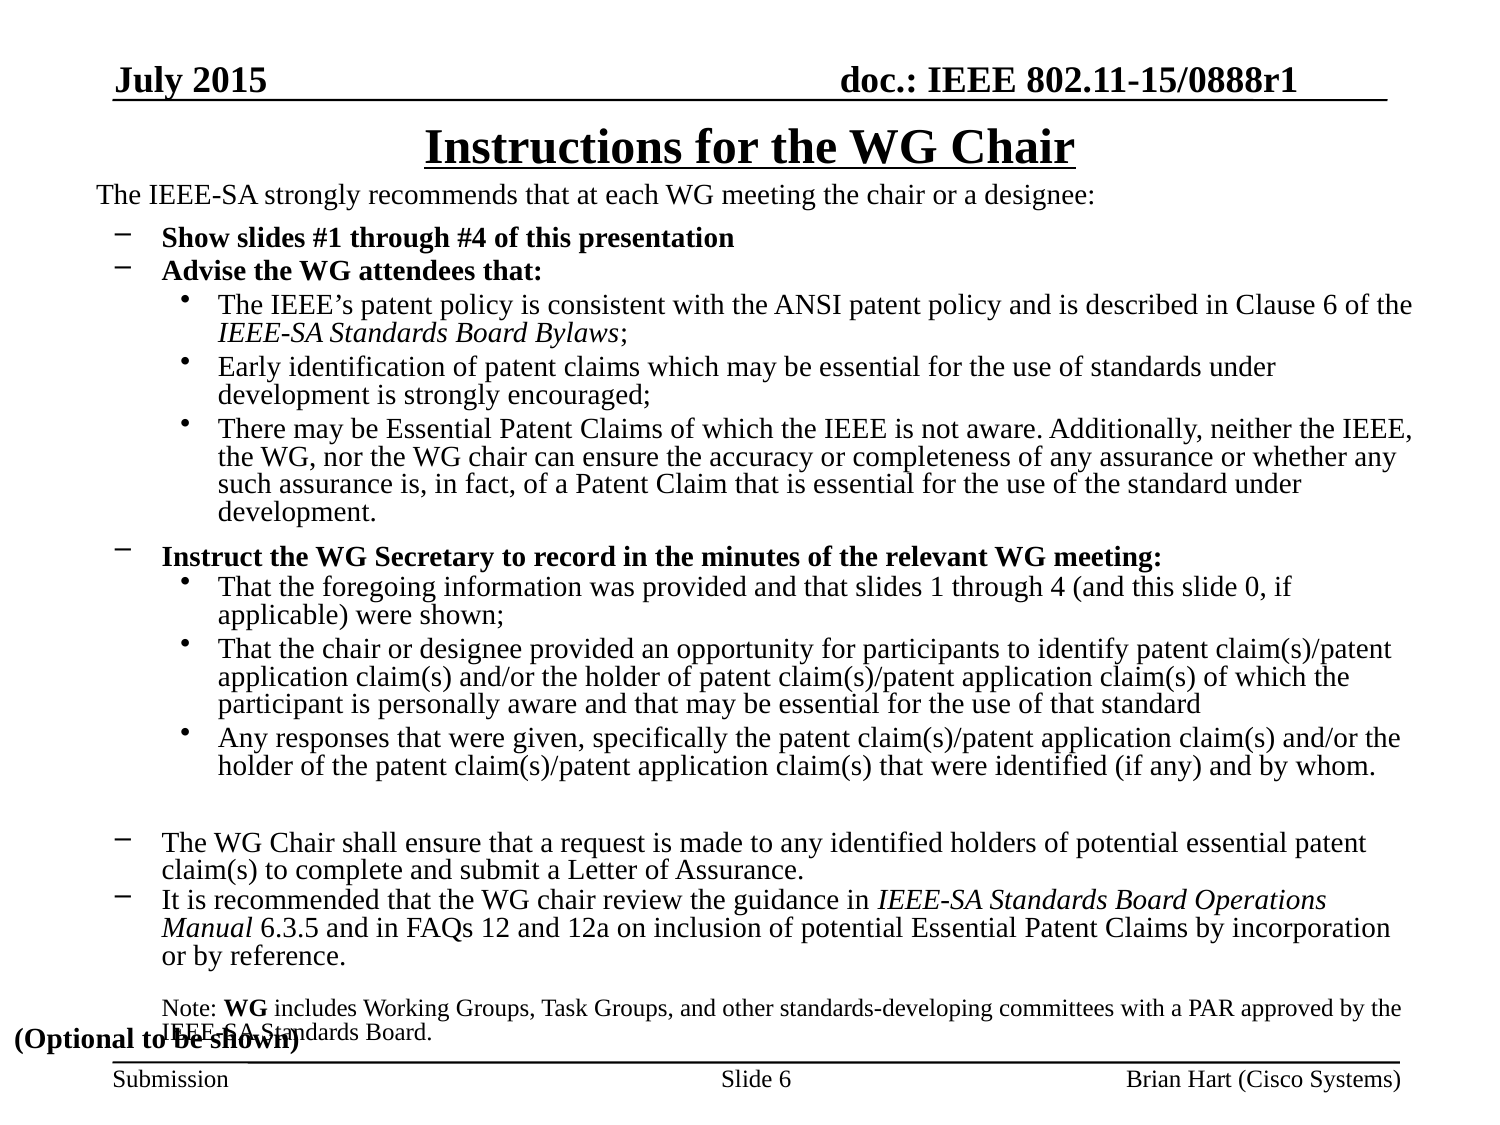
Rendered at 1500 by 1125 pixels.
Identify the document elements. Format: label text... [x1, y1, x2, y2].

list The IEEE-SA strongly recommends that at each WG meeting the chair or a designee: Show slides #1 through #4 of this presentation Advise the WG attendees that: The IEEE’s patent policy is consistent with the ANSI patent policy and is described in Clause 6 of the IEEE-SA Standards Board Bylaws; Early identification of patent claims which may be essential for the use of standards under development is strongly encouraged; There may be Essential Patent Claims of which the IEEE is not aware. Additionally, neither the IEEE, the WG, nor the WG chair can ensure the accuracy or completeness of any assurance or whether any such assurance is, in fact, of a Patent Claim that is essential for the use of the standard under development. Instruct the WG Secretary to record in the minutes of the relevant WG meeting: That the foregoing information was provided and that slides 1 through 4 (and this slide 0, if applicable) were shown; That the chair or designee provided an opportunity for participants to identify patent claim(s)/patent application claim(s) and/or the holder of patent claim(s)/patent application claim(s) of which the participant is personally aware and that may be essential for the use of that standard Any responses that were given, specifically the patent claim(s)/patent application claim(s) and/or the holder of the patent claim(s)/patent application claim(s) that were identified (if any) and by whom. The WG Chair shall ensure that a request is made to any identified holders of potential essential patent claim(s) to complete and submit a Letter of Assurance. It is recommended that the WG chair review the guidance in IEEE-SA Standards Board Operations Manual 6.3.5 and in FAQs 12 and 12a on inclusion of potential Essential Patent Claims by incorporation or by reference. Note: WG includes Working Groups, Task Groups, and other standards-developing committees with a PAR approved by the IEEE-SA Standards Board. [24, 174, 1438, 975]
slide_number Slide 6 [712, 1061, 800, 1093]
footer Brian Hart (Cisco Systems) [1122, 1061, 1402, 1093]
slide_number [114, 54, 274, 101]
title Instructions for the WG Chair [112, 112, 1388, 174]
text_box (Optional to be shown) [0, 1012, 315, 1063]
